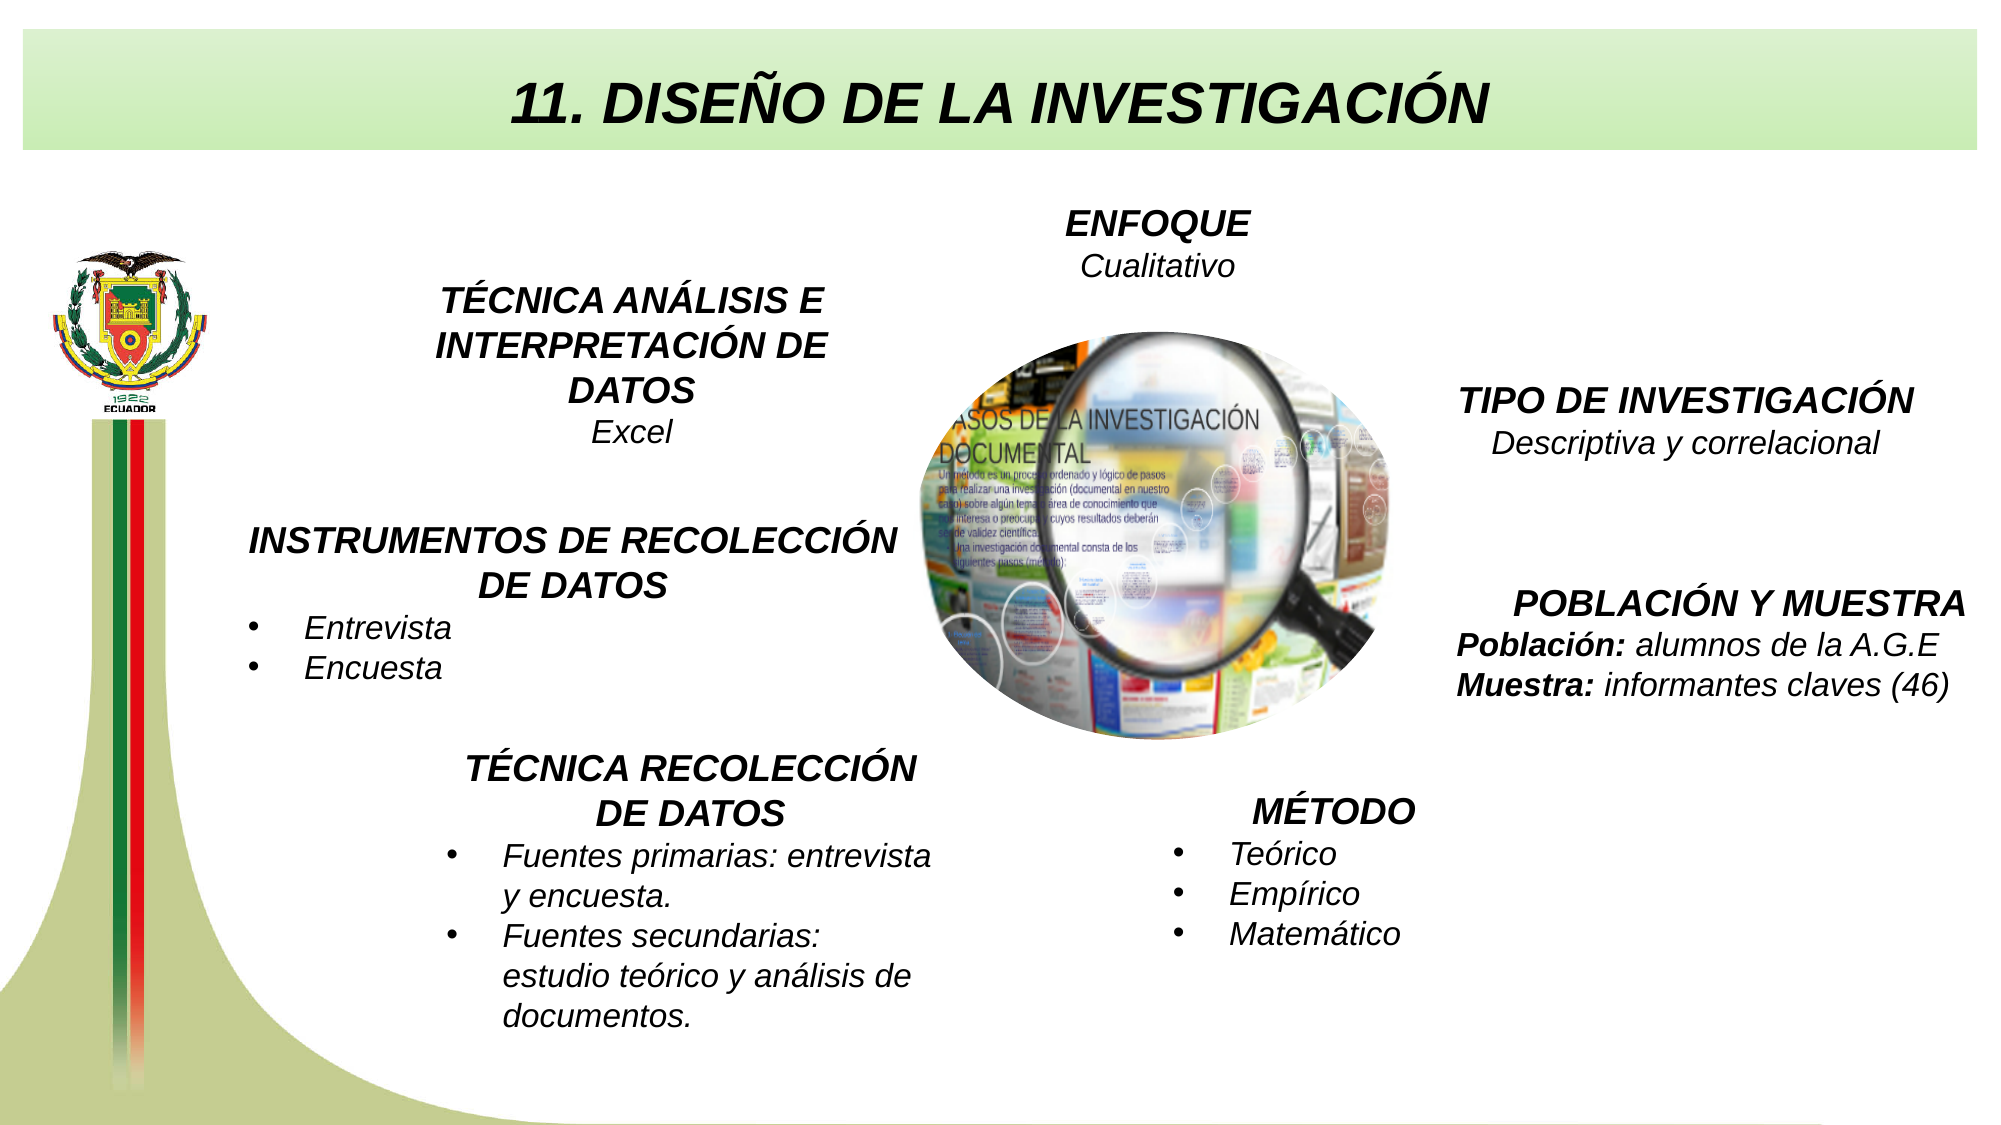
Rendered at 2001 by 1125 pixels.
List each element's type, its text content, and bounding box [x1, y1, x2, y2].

text_box INSTRUMENTOS DE RECOLECCIÓN DE DATOS Entrevista Encuesta [232, 508, 913, 694]
text_box 11. DISEÑO DE LA INVESTIGACIÓN [22, 29, 1978, 151]
text_box MÉTODO Teórico Empírico Matemático [1157, 779, 1511, 1010]
text_box POBLACIÓN Y MUESTRA Población: alumnos de la A.G.E Muestra: informantes claves (46) [1441, 570, 2000, 711]
picture [0, 0, 2001, 1125]
text_box TIPO DE INVESTIGACIÓN Descriptiva y correlacional [1403, 368, 1985, 469]
text_box TÉCNICA ANÁLISIS E INTERPRETACIÓN DE DATOS Excel [372, 268, 892, 458]
text_box ENFOQUE Cualitativo [858, 191, 1457, 292]
text_box TÉCNICA RECOLECCIÓN DE DATOS Fuentes primarias: entrevista y encuesta. Fuentes secundarias: estudio teórico y análisis de documentos. [431, 736, 950, 1042]
